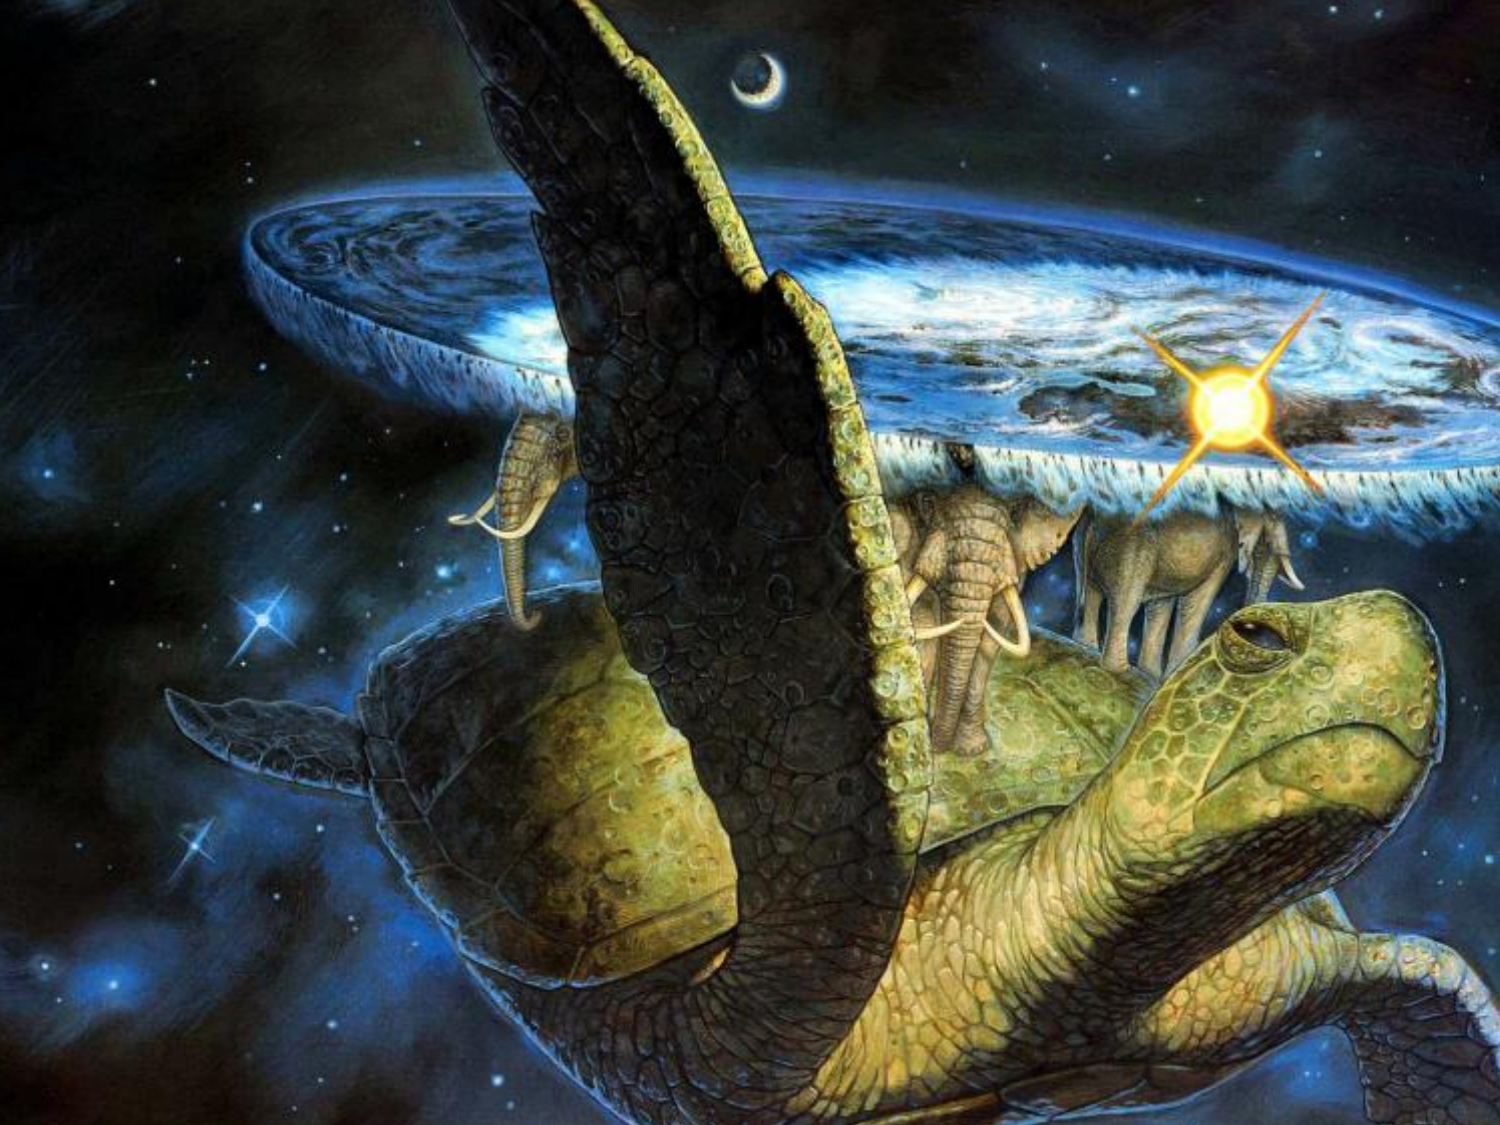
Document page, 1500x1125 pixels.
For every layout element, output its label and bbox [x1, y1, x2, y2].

list [0, 0, 1500, 1125]
